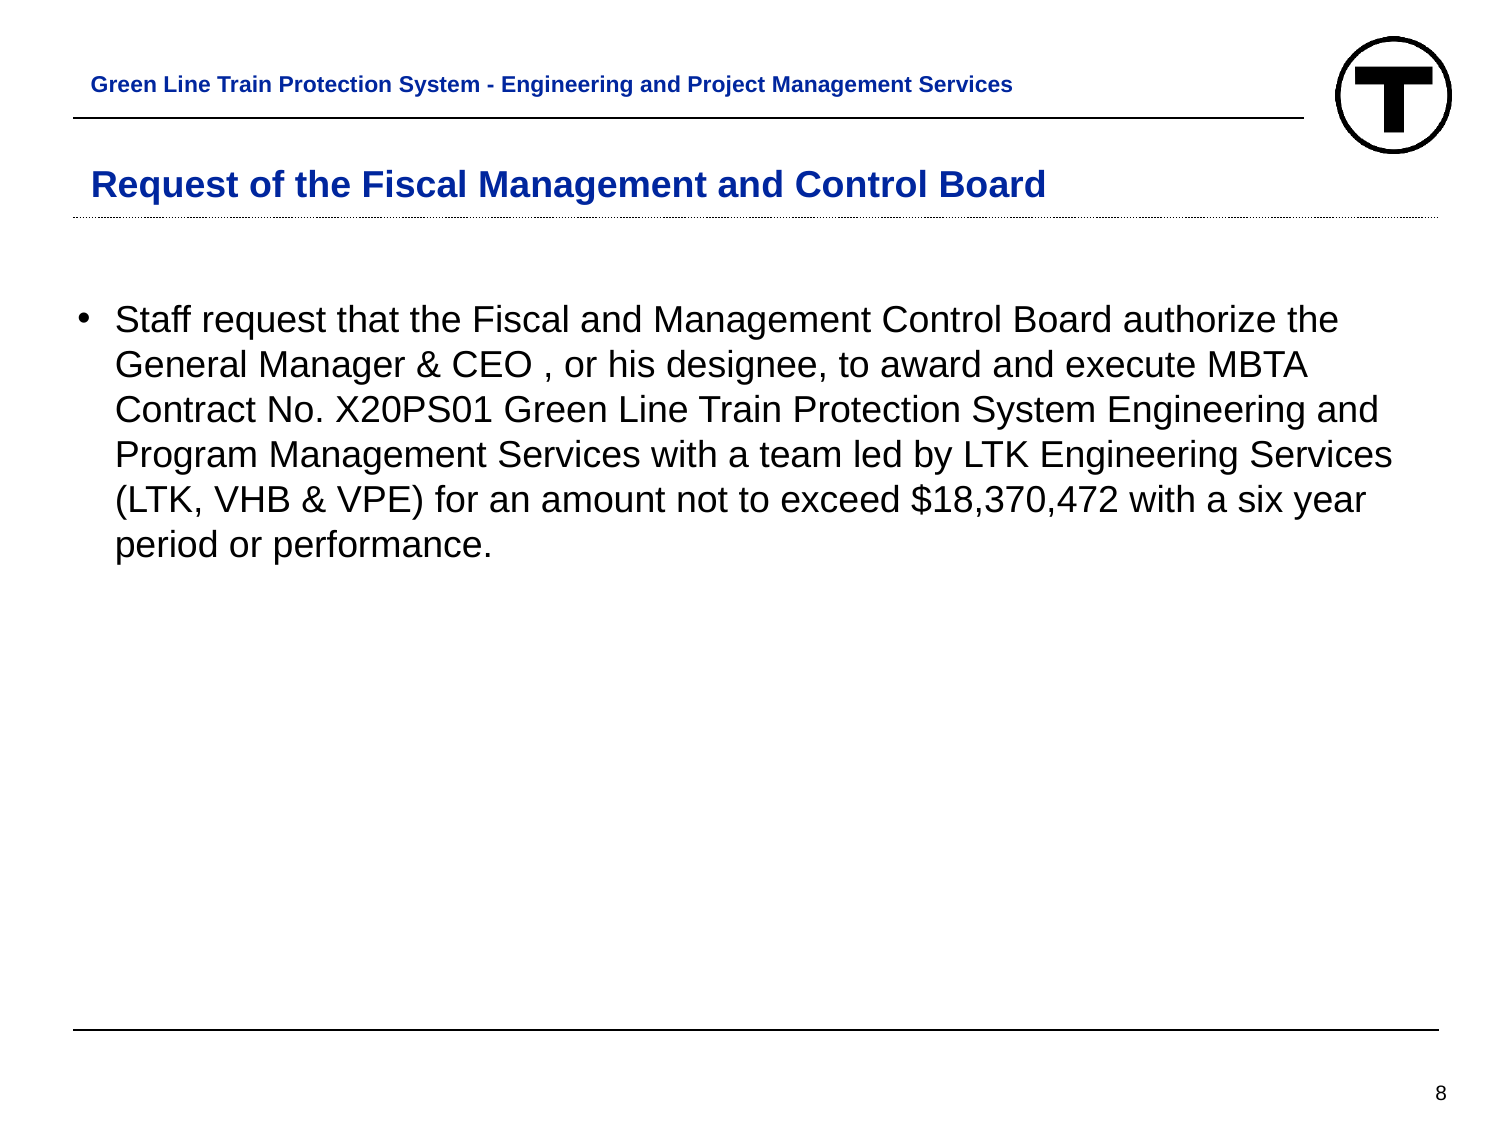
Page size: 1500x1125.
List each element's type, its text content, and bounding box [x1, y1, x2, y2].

text_box Staff request that the Fiscal and Management Control Board authorize the General Manager & CEO , or his designee, to award and execute MBTA Contract No. X20PS01 Green Line Train Protection System Engineering and Program Management Services with a team led by LTK Engineering Services (LTK, VHB & VPE) for an amount not to exceed $18,370,472 with a six year period or performance. [62, 287, 1463, 630]
picture [1335, 36, 1452, 154]
title Request of the Fiscal Management and Control Board [75, 135, 1348, 213]
list Green Line Train Protection System - Engineering and Project Management Services [75, 62, 1275, 100]
